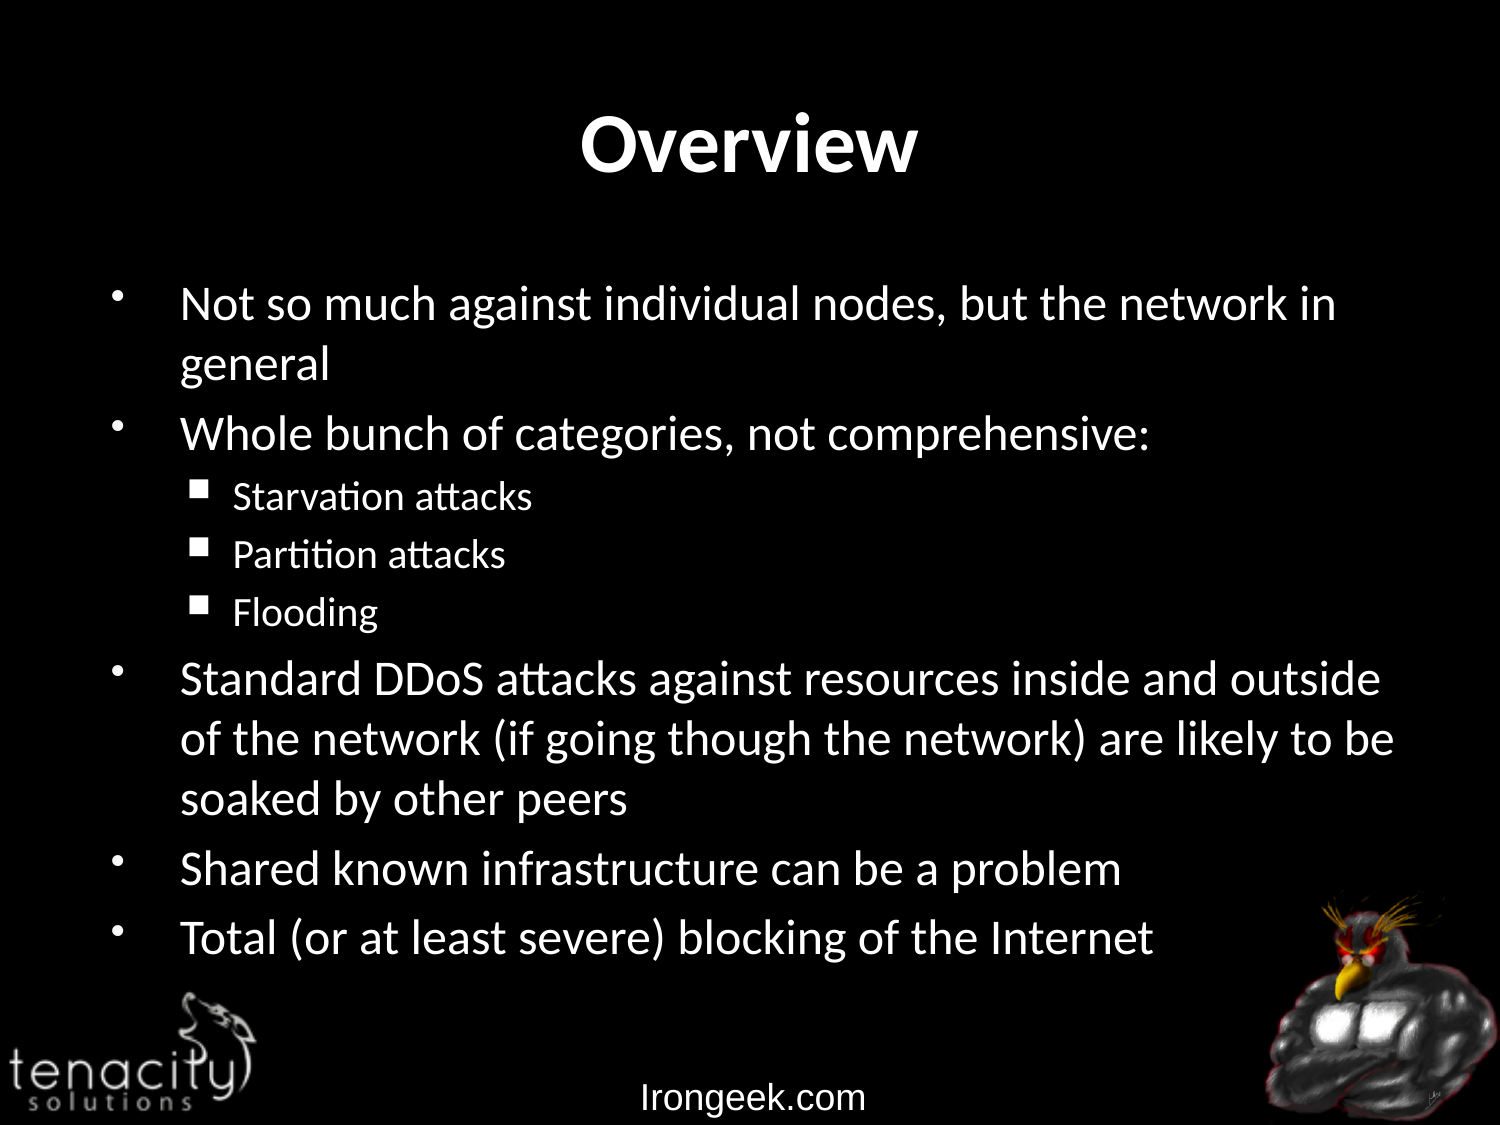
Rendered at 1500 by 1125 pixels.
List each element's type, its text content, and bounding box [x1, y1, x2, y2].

list Not so much against individual nodes, but the network in general Whole bunch of categories, not comprehensive: Starvation attacks Partition attacks Flooding Standard DDoS attacks against resources inside and outside of the network (if going though the network) are likely to be soaked by other peers Shared known infrastructure can be a problem Total (or at least severe) blocking of the Internet [74, 262, 1426, 1036]
picture [1259, 890, 1500, 1125]
picture [6, 989, 261, 1115]
title Overview [75, 45, 1425, 233]
